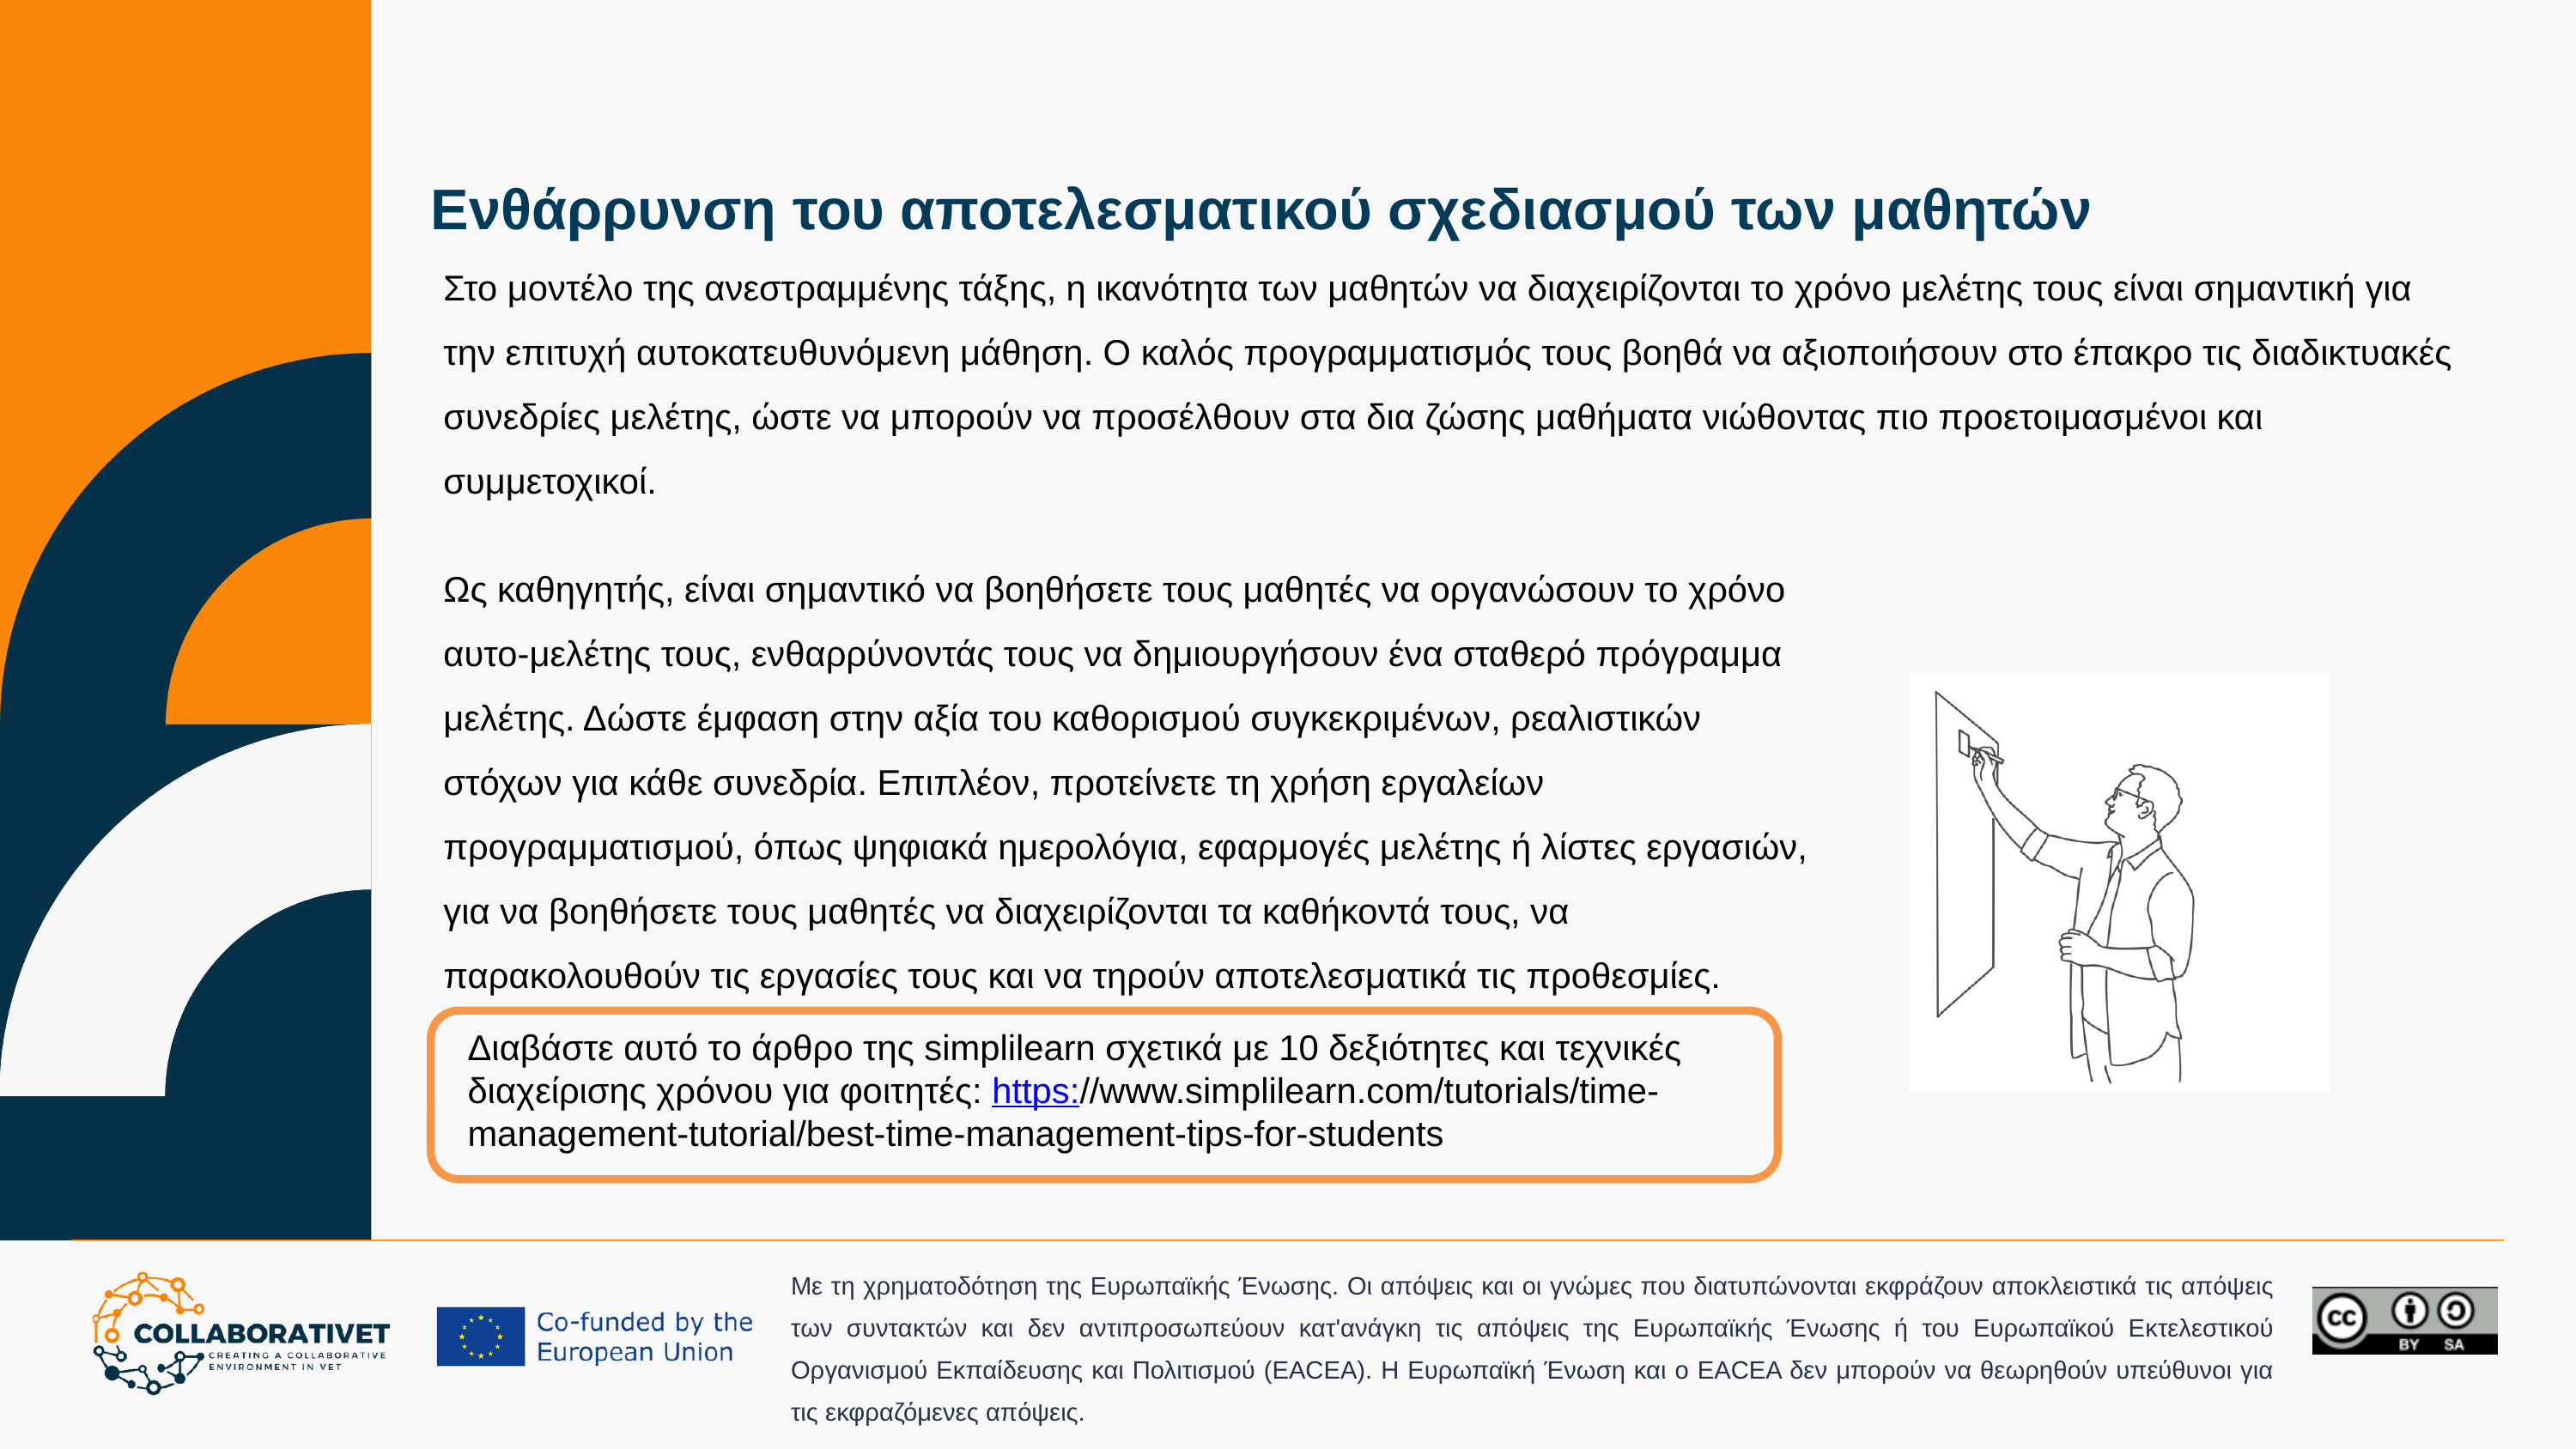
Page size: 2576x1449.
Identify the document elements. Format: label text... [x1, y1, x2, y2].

text_box [0, 353, 372, 724]
text_box Με τη χρηματοδότηση της Ευρωπαϊκής Ένωσης. Οι απόψεις και οι γνώμες που διατυπώνονται εκφράζουν αποκλειστικά τις απόψεις των συντακτών και δεν αντιπροσωπεύουν κατ'ανάγκη τις απόψεις της Ευρωπαϊκής Ένωσης ή του Ευρωπαϊκού Εκτελεστικού Οργανισμού Εκπαίδευσης και Πολιτισμού (EACEA). Η Ευρωπαϊκή Ένωση και ο EACEA δεν μπορούν να θεωρηθούν υπεύθυνοι για τις εκφραζόμενες απόψεις. [790, 1258, 2275, 1427]
text_box [0, 0, 372, 353]
picture [2312, 1287, 2498, 1355]
text_box [0, 724, 372, 1096]
text_box Ως καθηγητής, είναι σημαντικό να βοηθήσετε τους μαθητές να οργανώσουν το χρόνο αυτο-μελέτης τους, ενθαρρύνοντάς τους να δημιουργήσουν ένα σταθερό πρόγραμμα μελέτης. Δώστε έμφαση στην αξία του καθορισμού συγκεκριμένων, ρεαλιστικών στόχων για κάθε συνεδρία. Επιπλέον, προτείνετε τη χρήση εργαλείων προγραμματισμού, όπως ψηφιακά ημερολόγια, εφαρμογές μελέτης ή λίστες εργασιών, για να βοηθήσετε τους μαθητές να διαχειρίζονται τα καθήκοντά τους, να παρακολουθούν τις εργασίες τους και να τηρούν αποτελεσματικά τις προθεσμίες. [430, 538, 1827, 1003]
picture [1910, 673, 2330, 1093]
text_box Στο μοντέλο της ανεστραμμένης τάξης, η ικανότητα των μαθητών να διαχειρίζονται το χρόνο μελέτης τους είναι σημαντική για την επιτυχή αυτοκατευθυνόμενη μάθηση. Ο καλός προγραμματισμός τους βοηθά να αξιοποιήσουν στο έπακρο τις διαδικτυακές συνεδρίες μελέτης, ώστε να μπορούν να προσέλθουν στα δια ζώσης μαθήματα νιώθοντας πιο προετοιμασμένοι και συμμετοχικοί. [430, 194, 2473, 538]
text_box [78, 1179, 408, 1240]
text_box Ενθάρρυνση του αποτελεσματικού σχεδιασμού των μαθητών [430, 108, 2300, 194]
text_box [78, 1241, 408, 1449]
text_box [416, 1287, 782, 1386]
text_box [0, 1096, 372, 1240]
text_box Διαβάστε αυτό το άρθρο της simplilearn σχετικά με 10 δεξιότητες και τεχνικές διαχείρισης χρόνου για φοιτητές: https://www.simplilearn.com/tutorials/time-management-tutorial/best-time-management-tips-for-students [454, 1018, 1722, 1161]
text_box [430, 1010, 1778, 1179]
